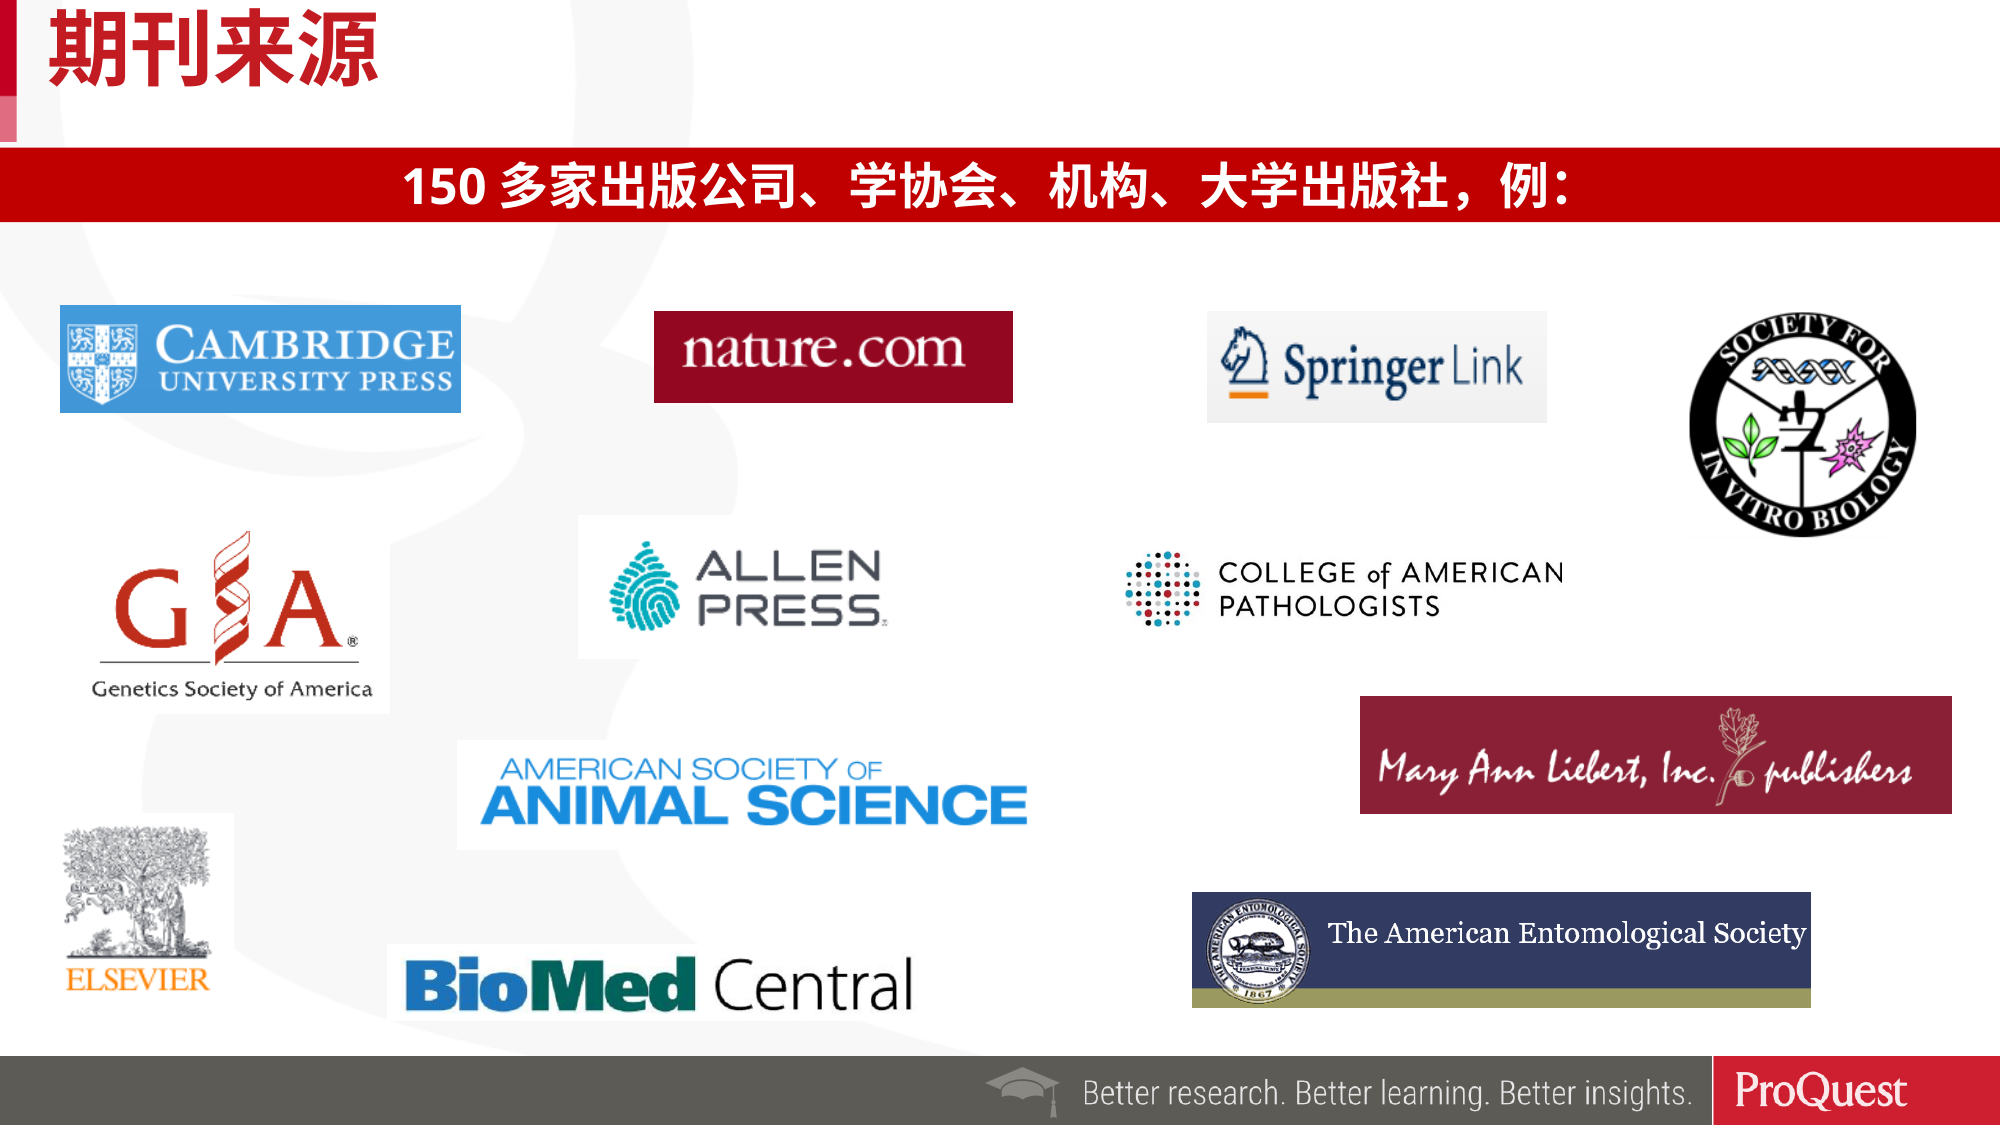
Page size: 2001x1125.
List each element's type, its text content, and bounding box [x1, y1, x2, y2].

picture [0, 0, 32, 147]
text_box 150多家出版公司、学协会、机构、大学出版社，例： [0, 147, 2000, 223]
picture [0, 0, 2001, 1125]
title 期刊来源 [32, 0, 1892, 147]
